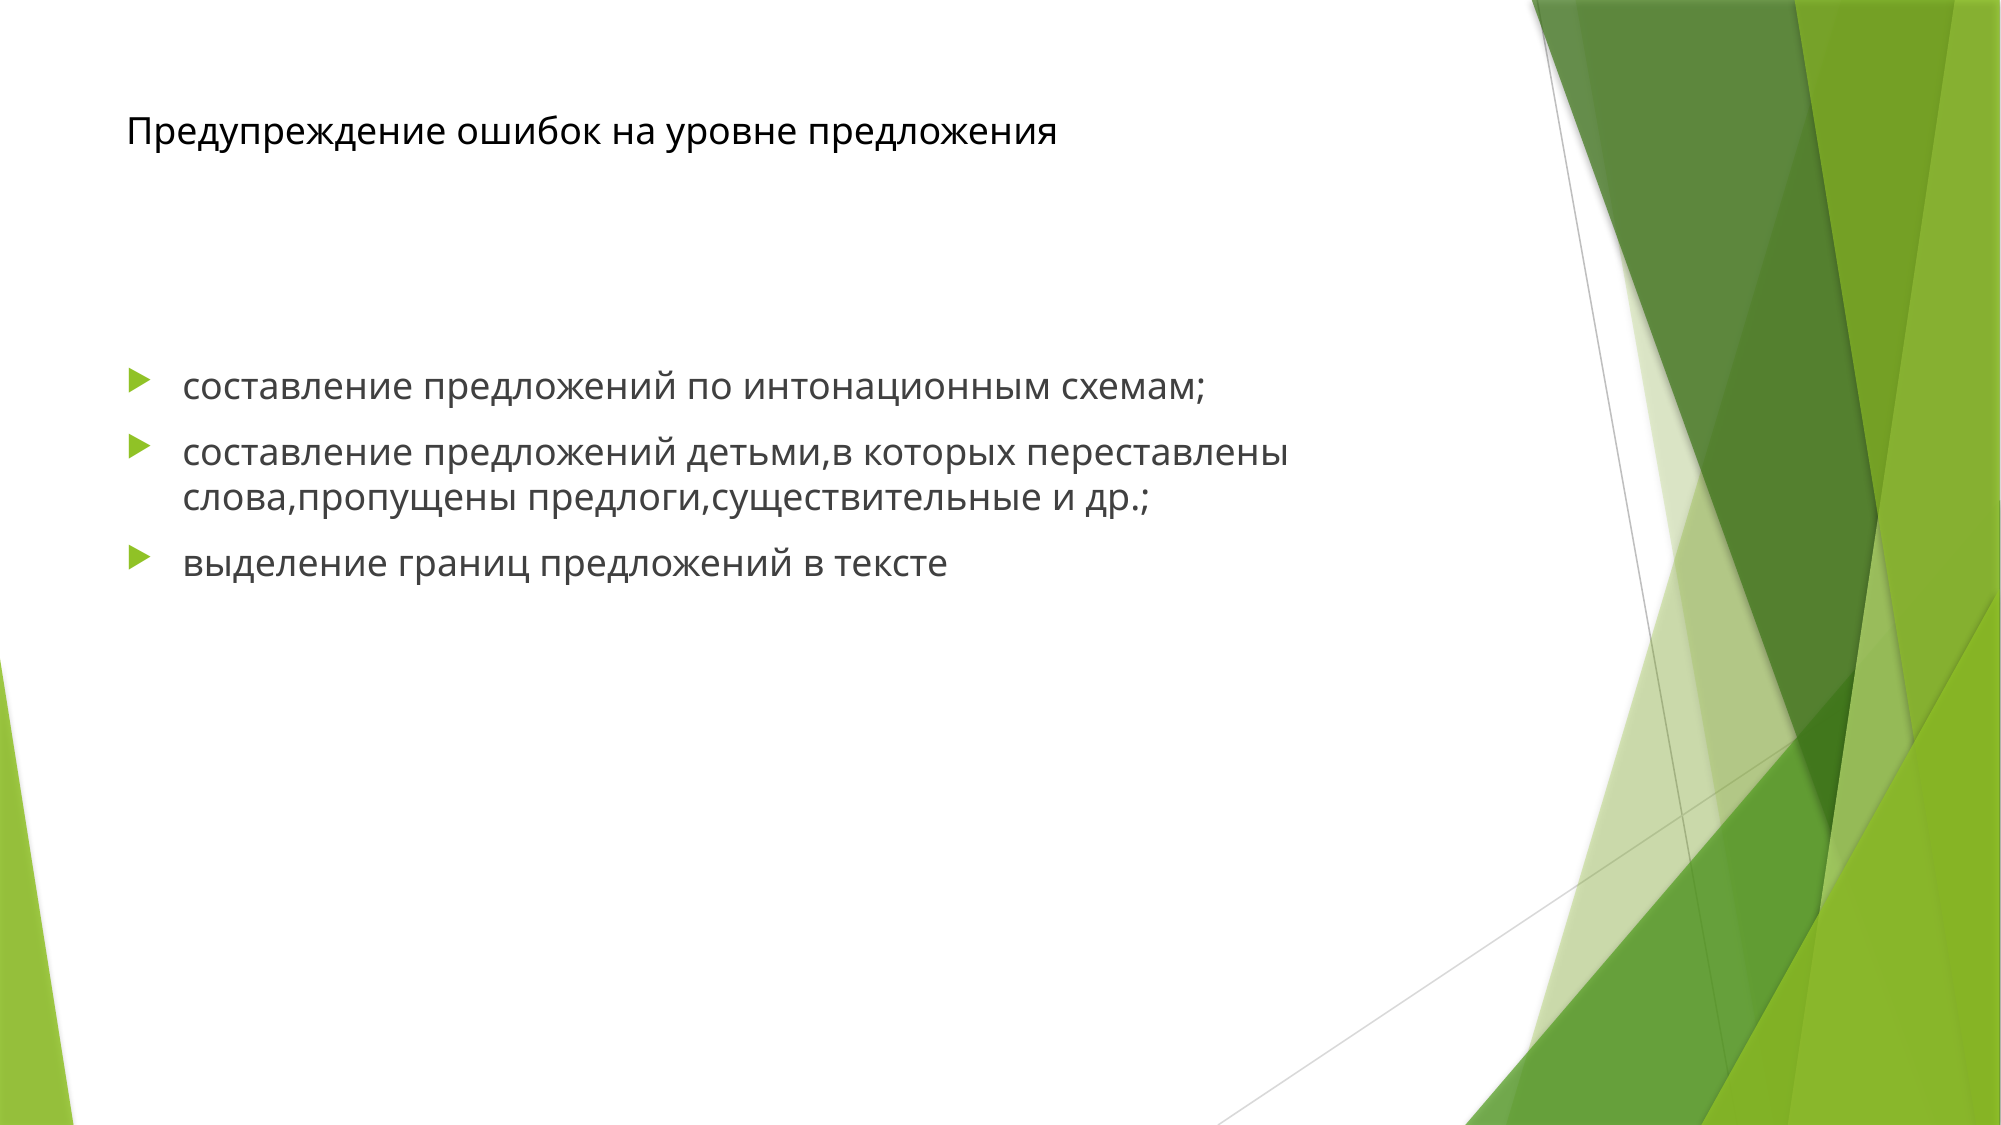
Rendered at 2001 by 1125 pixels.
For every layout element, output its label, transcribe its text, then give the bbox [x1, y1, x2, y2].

list составление предложений по интонационным схемам; составление предложений детьми,в которых переставлены слова,пропущены предлоги,существительные и др.; выделение границ предложений в тексте [111, 354, 1522, 992]
title Предупреждение ошибок на уровне предложения [111, 99, 1522, 317]
